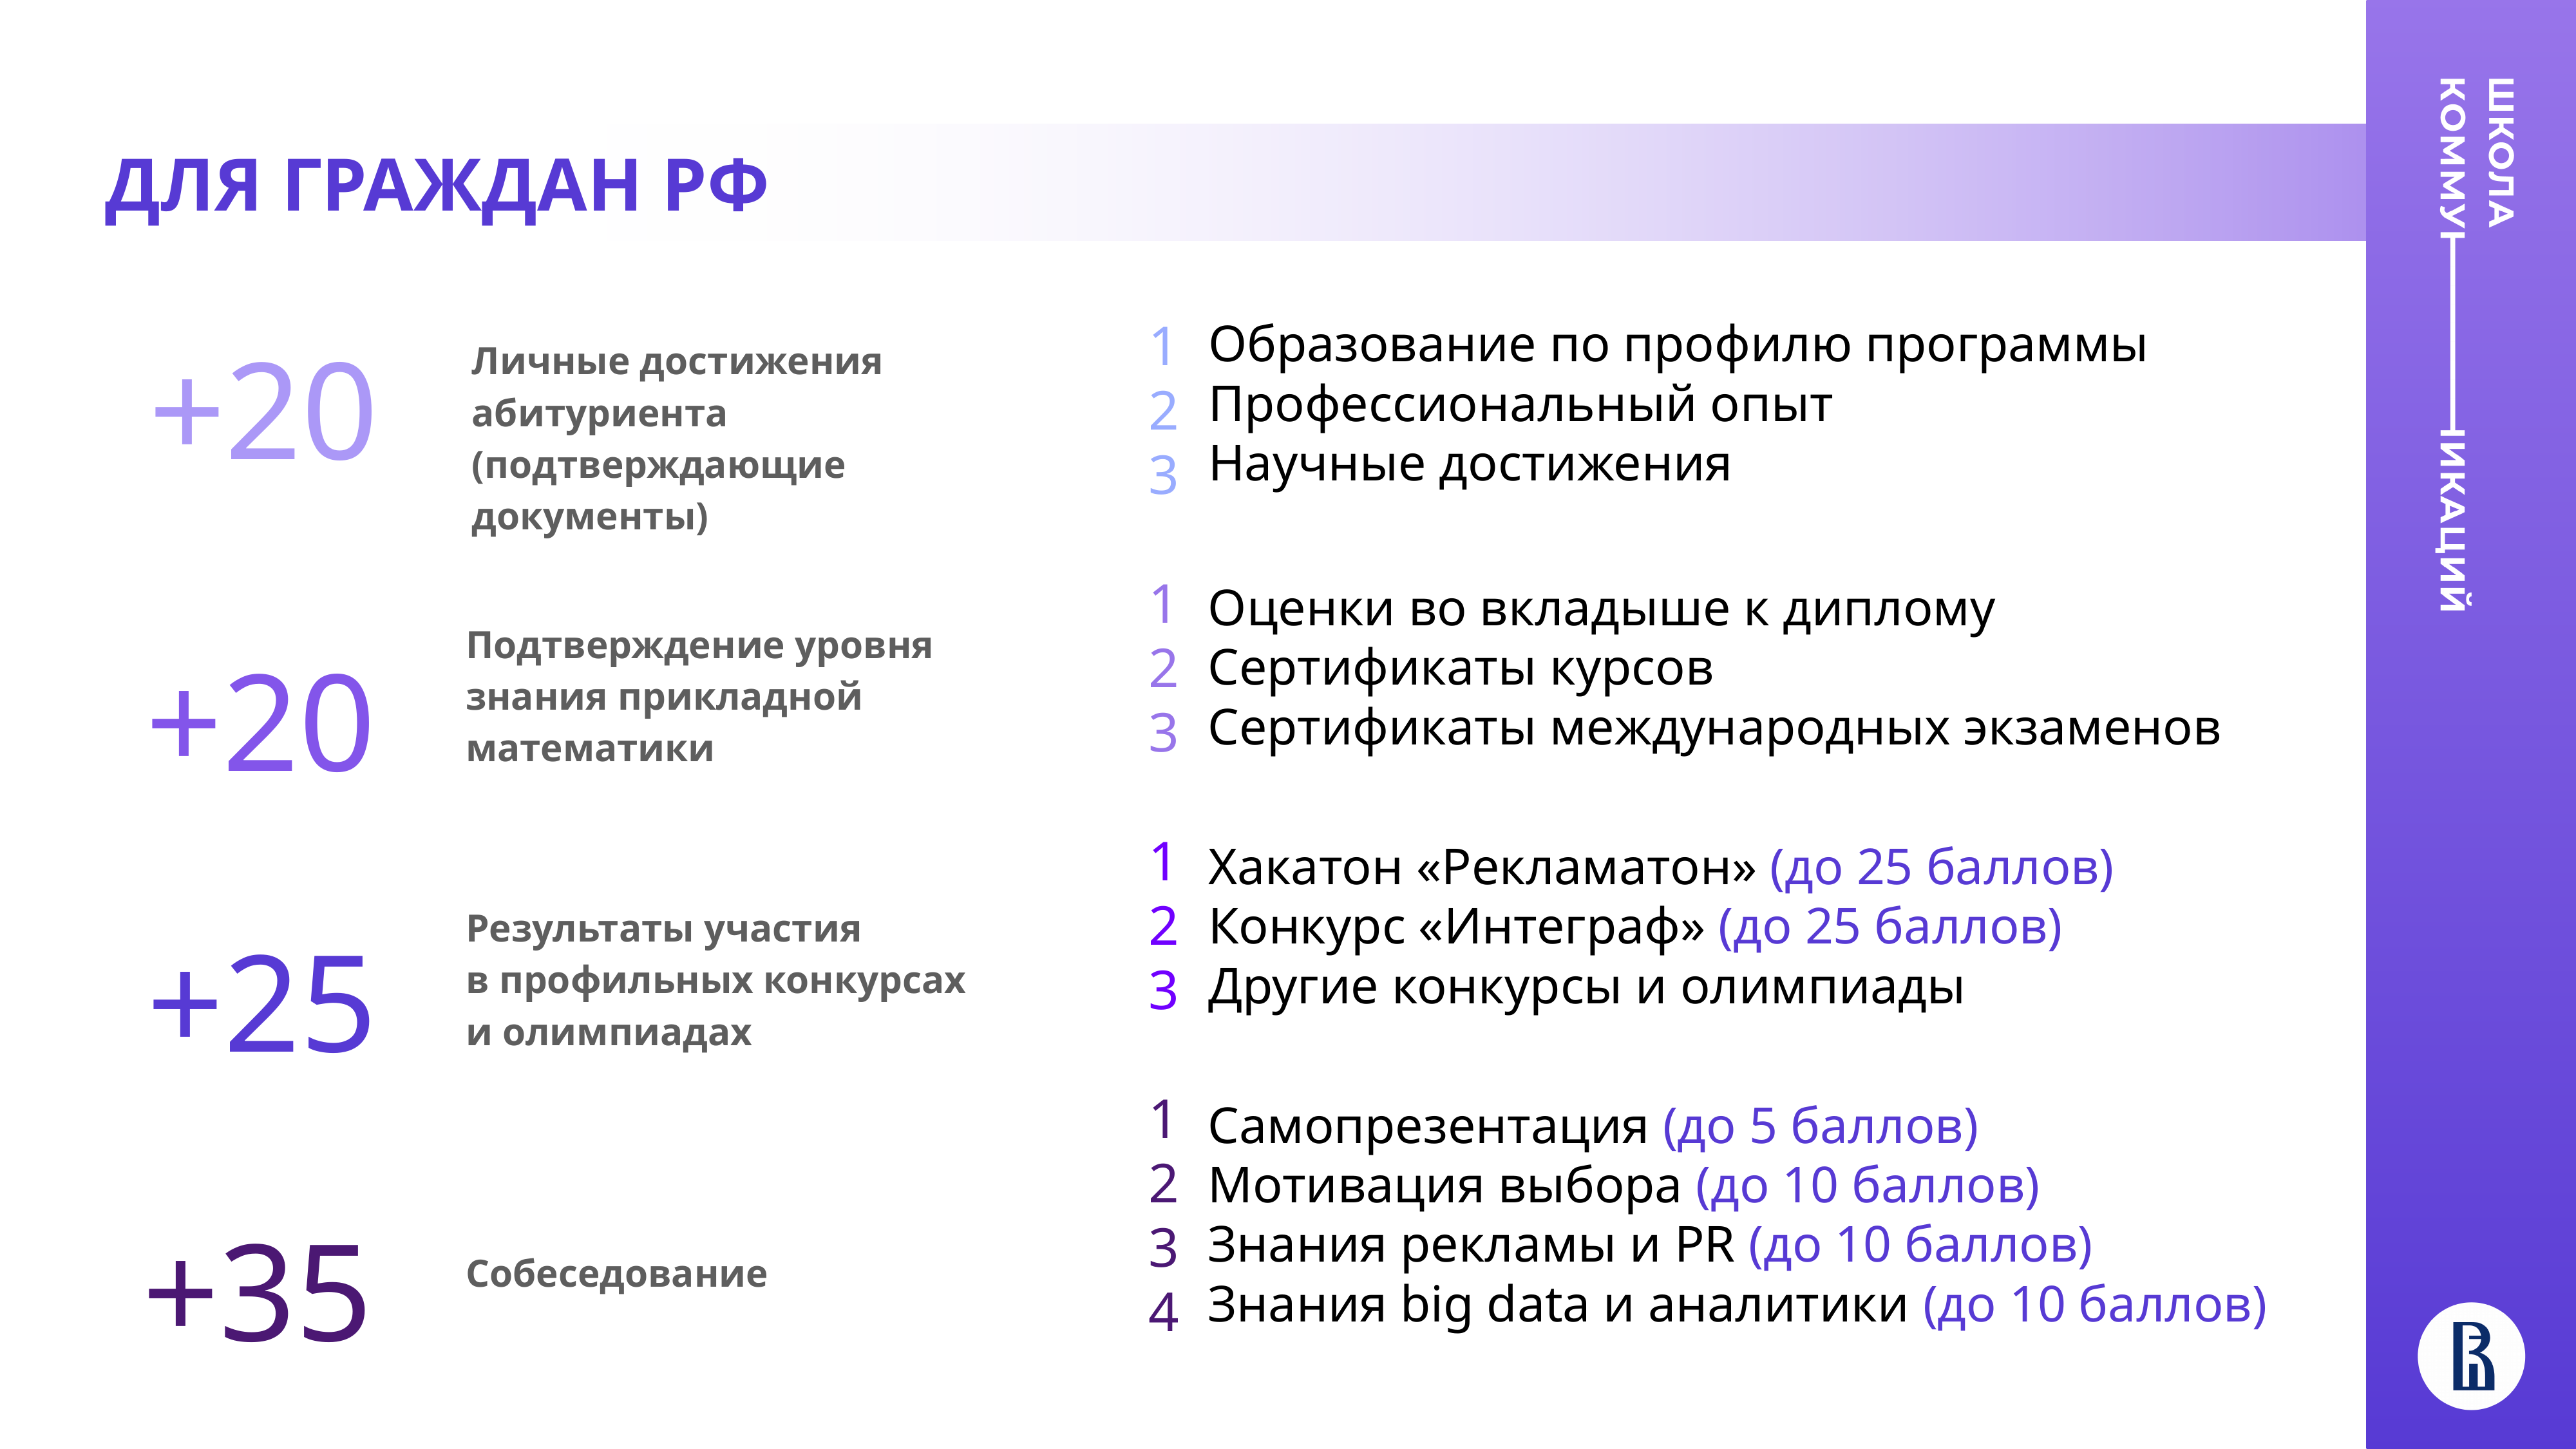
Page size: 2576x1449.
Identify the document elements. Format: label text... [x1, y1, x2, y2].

text_box +35 [59, 1173, 457, 1378]
text_box ДЛЯ ГРАЖДАН РФ [105, 138, 1015, 226]
picture [2406, 23, 2538, 661]
text_box +20 [61, 291, 466, 497]
text_box Личные достижения абитуриента (подтверждающие документы) [462, 320, 1101, 547]
text_box Самопрезентация (до 5 баллов) Мотивация выбора (до 10 баллов) Знания рекламы и PR (до 10 баллов) Знания big data и аналитики (до 10 баллов) [1198, 1083, 2408, 1388]
text_box [1062, 80, 2286, 135]
text_box +20 [59, 603, 464, 808]
text_box +25 [59, 884, 466, 1088]
text_box Результаты участия в профильных конкурсах и олимпиадах [456, 887, 1095, 1063]
text_box [2366, 0, 2576, 1449]
text_box Оценки во вкладыше к диплому Сертификаты курсов Сертификаты международных экзаменов [1198, 566, 2352, 749]
text_box Хакатон «Рекламатон» (до 25 баллов) Конкурс «Интеграф» (до 25 баллов) Другие конкурсы и олимпиады [1198, 825, 2363, 1007]
text_box Собеседование [456, 1233, 1095, 1305]
text_box Подтверждение уровня знания прикладной математики [456, 604, 1095, 779]
picture [2414, 1300, 2530, 1414]
text_box Образование по профилю программы Профессиональный опыт Научные достижения [1198, 302, 2363, 505]
text_box [600, 124, 2366, 241]
text_box 1 2 3 1 2 3 1 2 3 1 2 3 4 [1115, 302, 1213, 1345]
